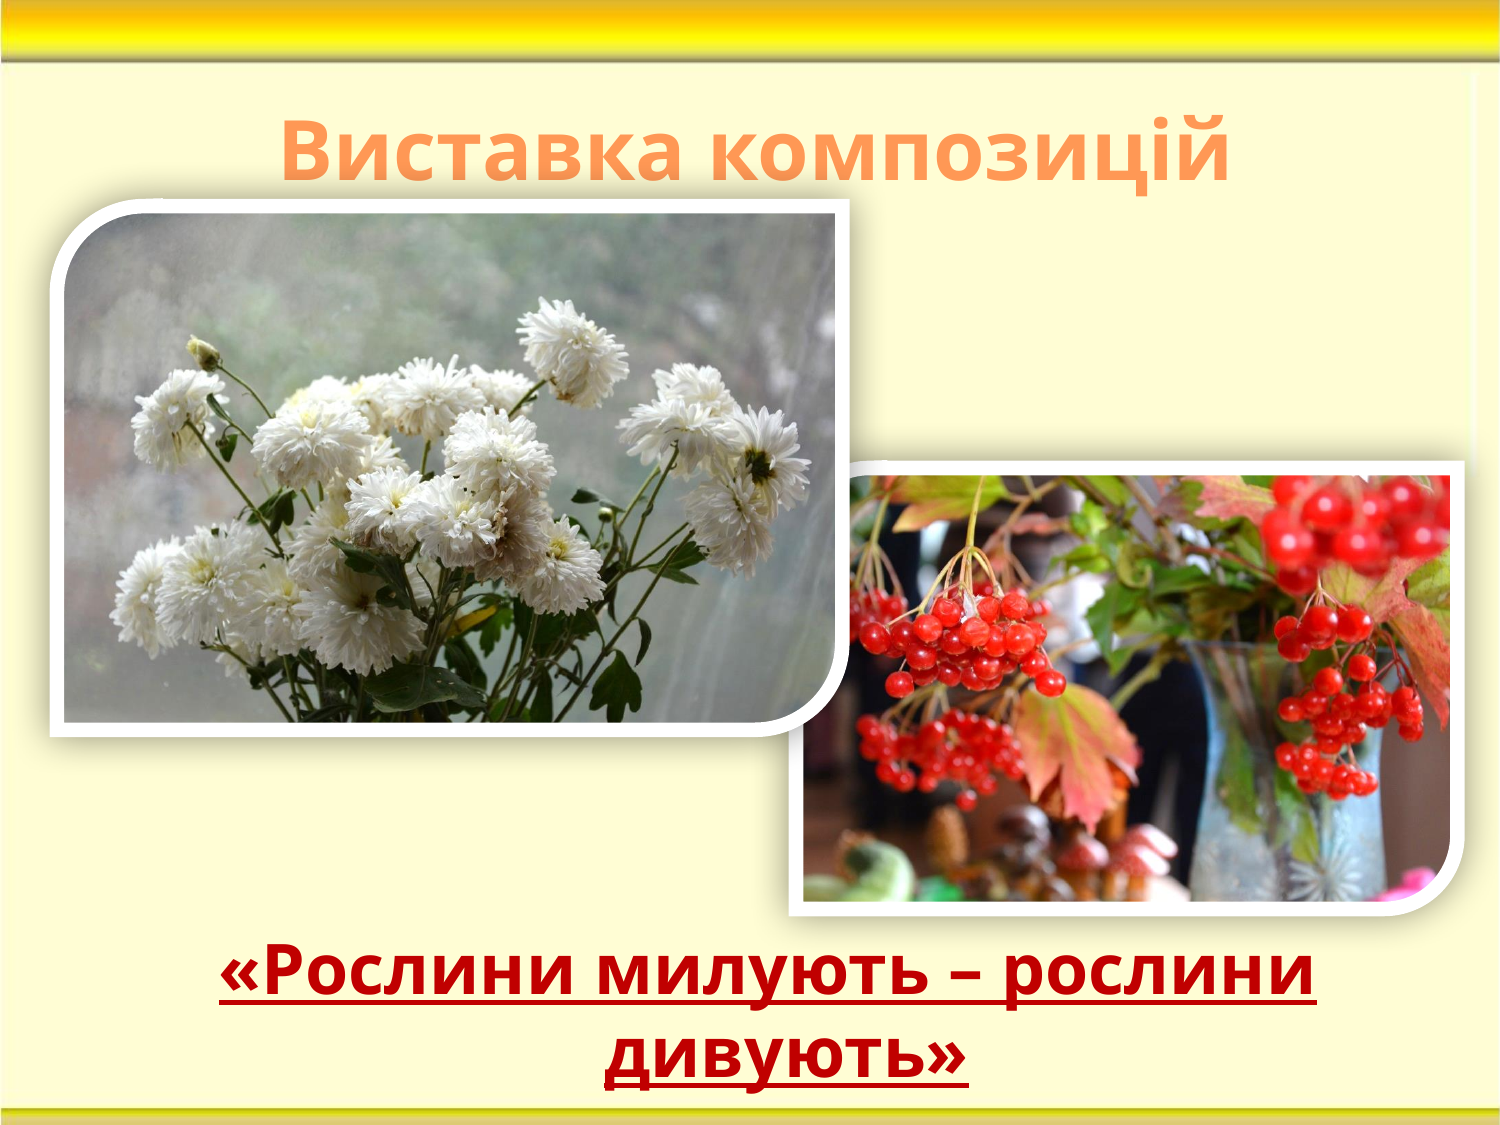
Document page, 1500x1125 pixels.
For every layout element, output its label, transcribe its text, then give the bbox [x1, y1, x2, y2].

picture [0, 0, 1500, 1125]
list «Рослини милують – рослини дивують» [72, 916, 1463, 1100]
text_box Виставка композицій [53, 90, 1459, 205]
